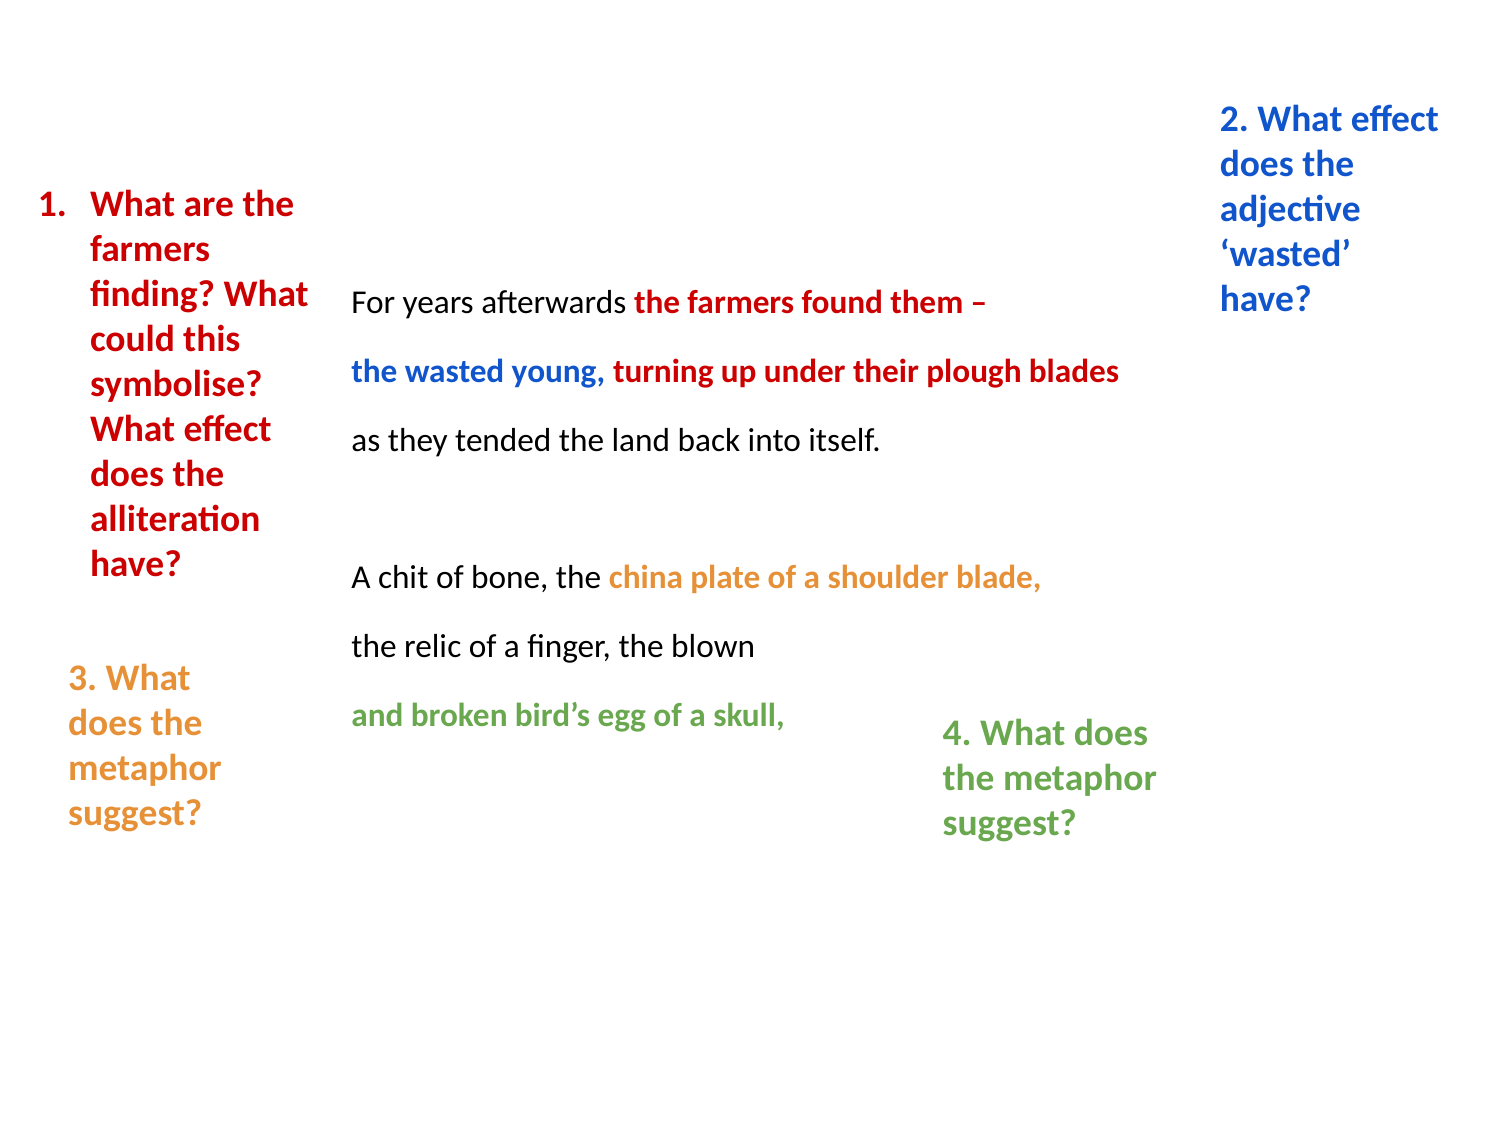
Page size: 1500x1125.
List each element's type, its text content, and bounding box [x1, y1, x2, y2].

text_box 2. What effect does the adjective ‘wasted’ have? [1204, 79, 1461, 419]
text_box 3. What does the metaphor suggest? [53, 637, 262, 920]
text_box What are the farmers finding? What could this symbolise? What effect does the alliteration have? [0, 164, 337, 504]
text_box 4. What does the metaphor suggest? [927, 693, 1205, 971]
text_box For years afterwards the farmers found them – the wasted young, turning up under their plough blades as they tended the land back into itself. A chit of bone, the china plate of a shoulder blade, the relic of a finger, the blown and broken bird’s egg of a skull, [336, 175, 1428, 832]
